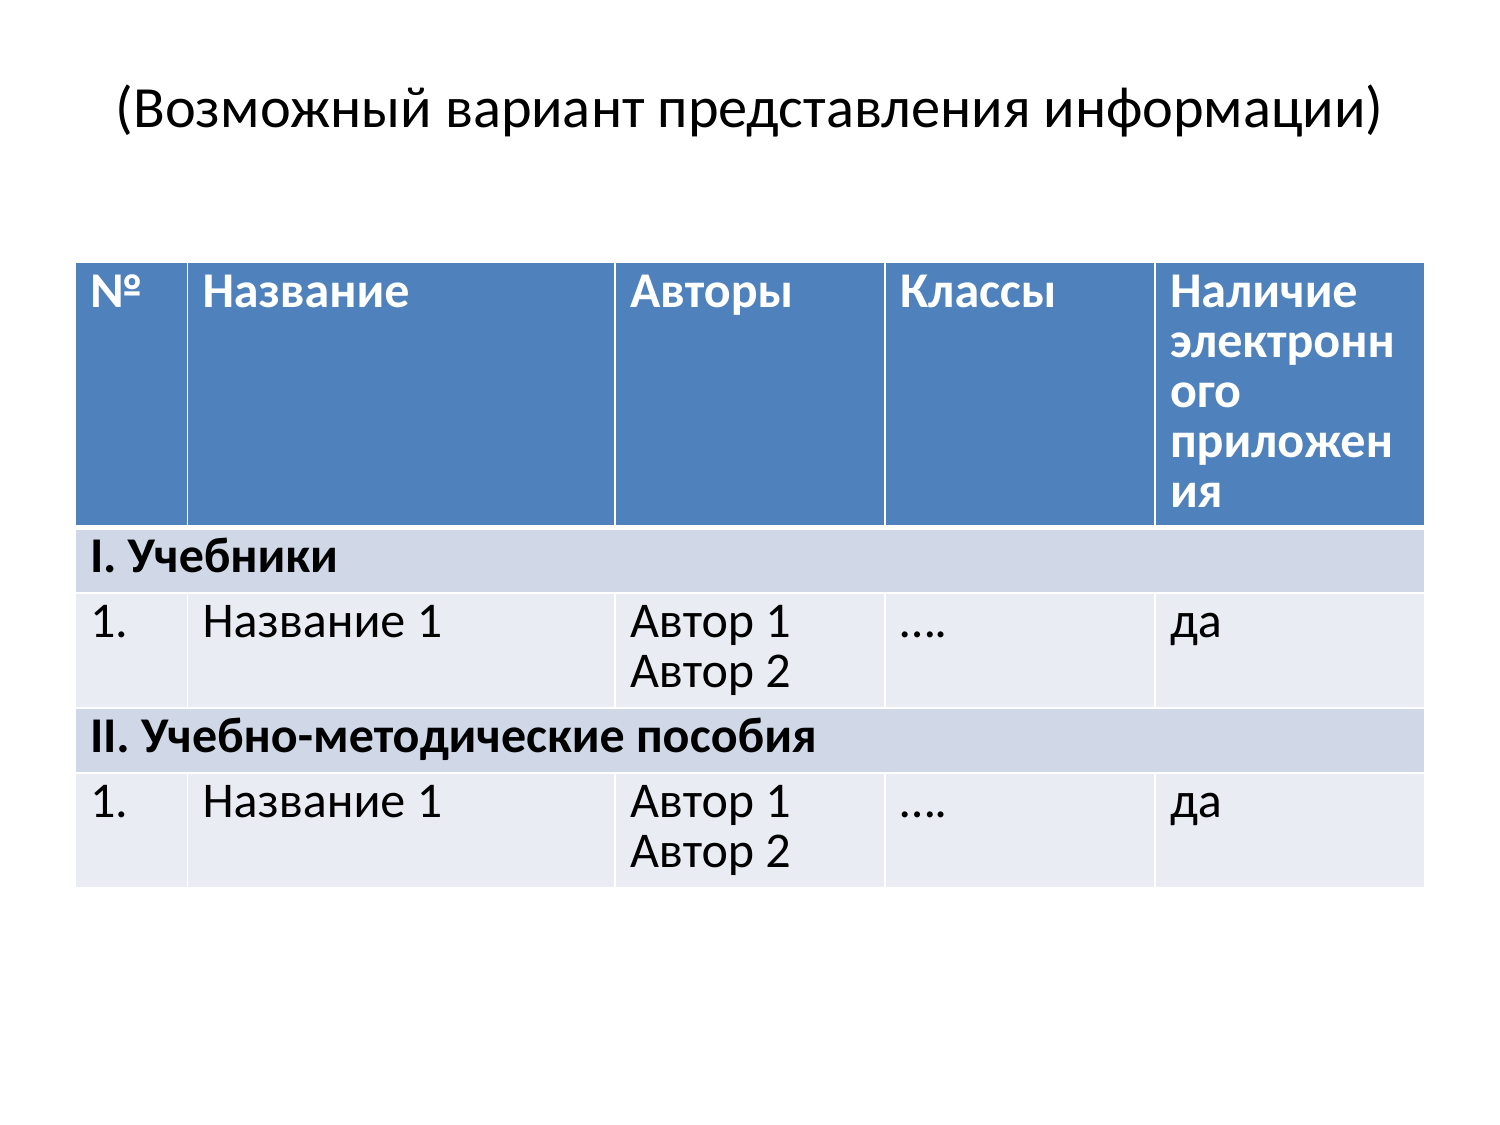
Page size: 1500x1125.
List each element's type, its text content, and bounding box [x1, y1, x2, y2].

table_header № [76, 263, 187, 525]
table_cell 1. [76, 594, 187, 707]
table_header Авторы [616, 263, 884, 525]
table_cell Название 1 [188, 594, 614, 707]
table_cell да [1156, 774, 1424, 887]
table_cell 1. [76, 774, 187, 887]
table_cell II. Учебно-методические пособия [76, 709, 1424, 772]
table_cell Автор 1 Автор 2 [616, 774, 884, 887]
title (Возможный вариант представления информации) [75, 45, 1425, 233]
table_header Наличие электронного приложения [1156, 263, 1424, 525]
table_header Классы [886, 263, 1154, 525]
table_cell да [1156, 594, 1424, 707]
table_cell Автор 1 Автор 2 [616, 594, 884, 707]
table_cell I. Учебники [76, 530, 1424, 592]
table_cell …. [886, 774, 1154, 887]
table_cell …. [886, 594, 1154, 707]
table_header Название [188, 263, 614, 525]
table_cell Название 1 [188, 774, 614, 887]
